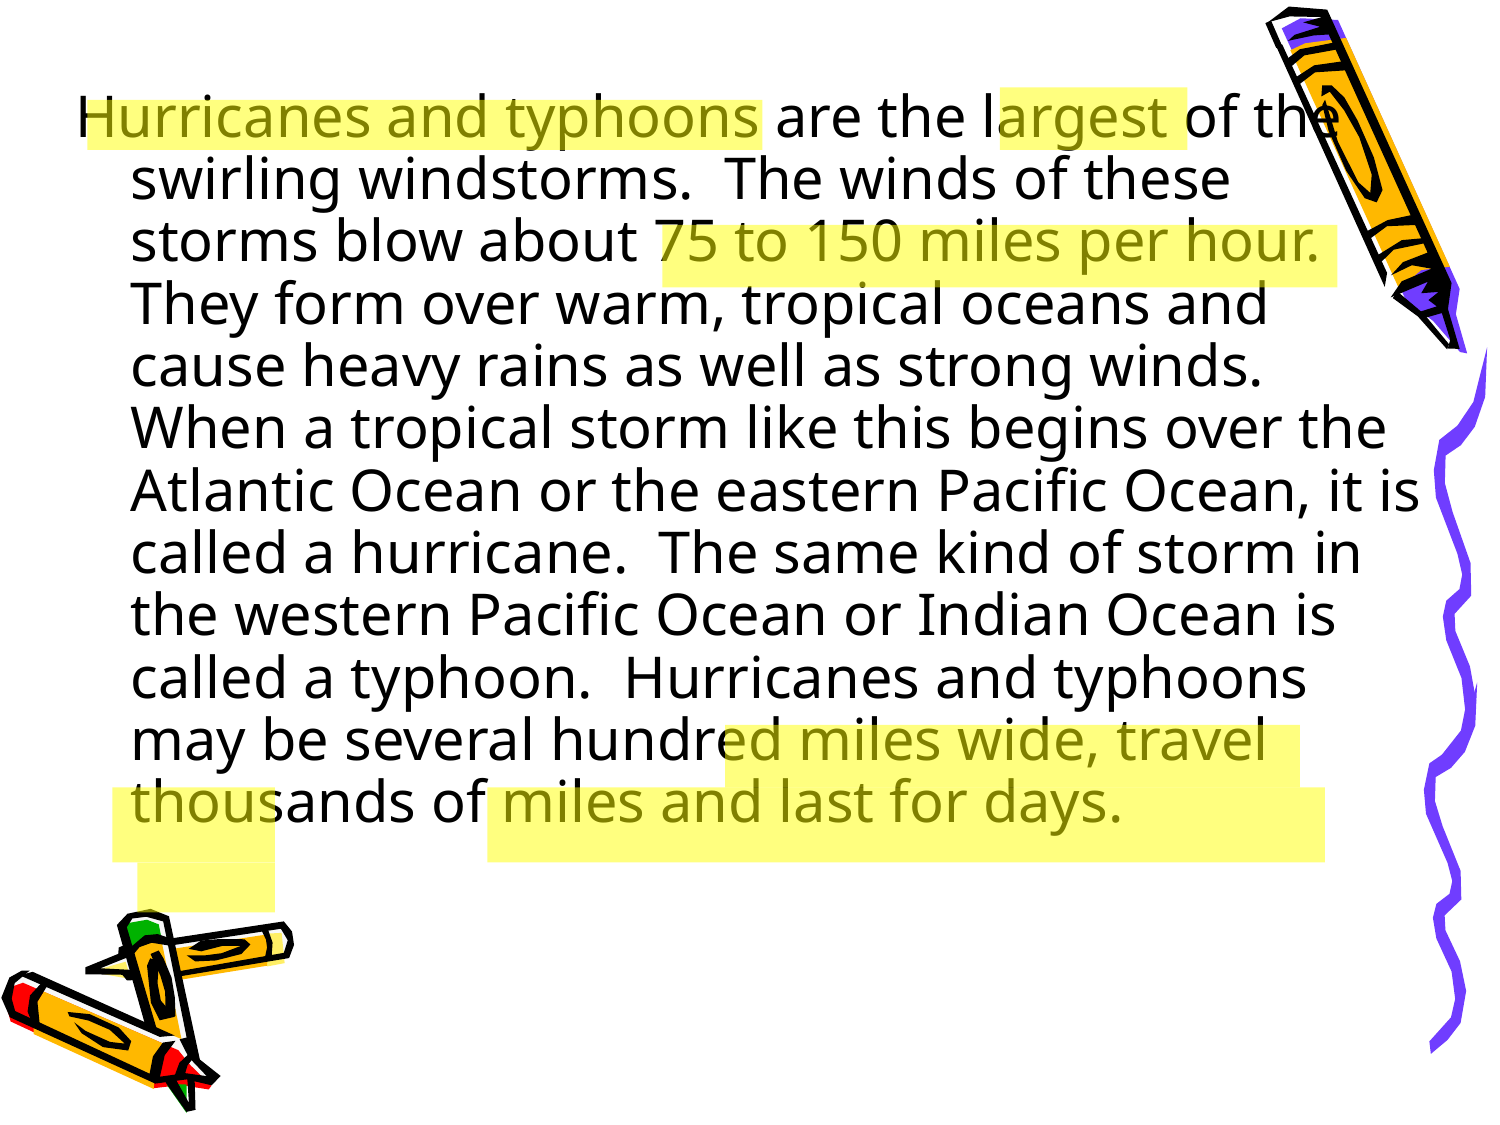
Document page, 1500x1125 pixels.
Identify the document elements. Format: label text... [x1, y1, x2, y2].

text_box [87, 99, 763, 150]
text_box [112, 787, 275, 863]
text_box [725, 724, 1300, 787]
text_box [137, 862, 275, 913]
text_box [999, 87, 1188, 150]
list Hurricanes and typhoons are the largest of the swirling windstorms. The winds of these storms blow about 75 to 150 miles per hour. They form over warm, tropical oceans and cause heavy rains as well as strong winds. When a tropical storm like this begins over the Atlantic Ocean or the eastern Pacific Ocean, it is called a hurricane. The same kind of storm in the western Pacific Ocean or Indian Ocean is called a typhoon. Hurricanes and typhoons may be several hundred miles wide, travel thousands of miles and last for days. [75, 87, 1425, 1005]
text_box [487, 787, 1325, 863]
text_box [662, 224, 1338, 288]
